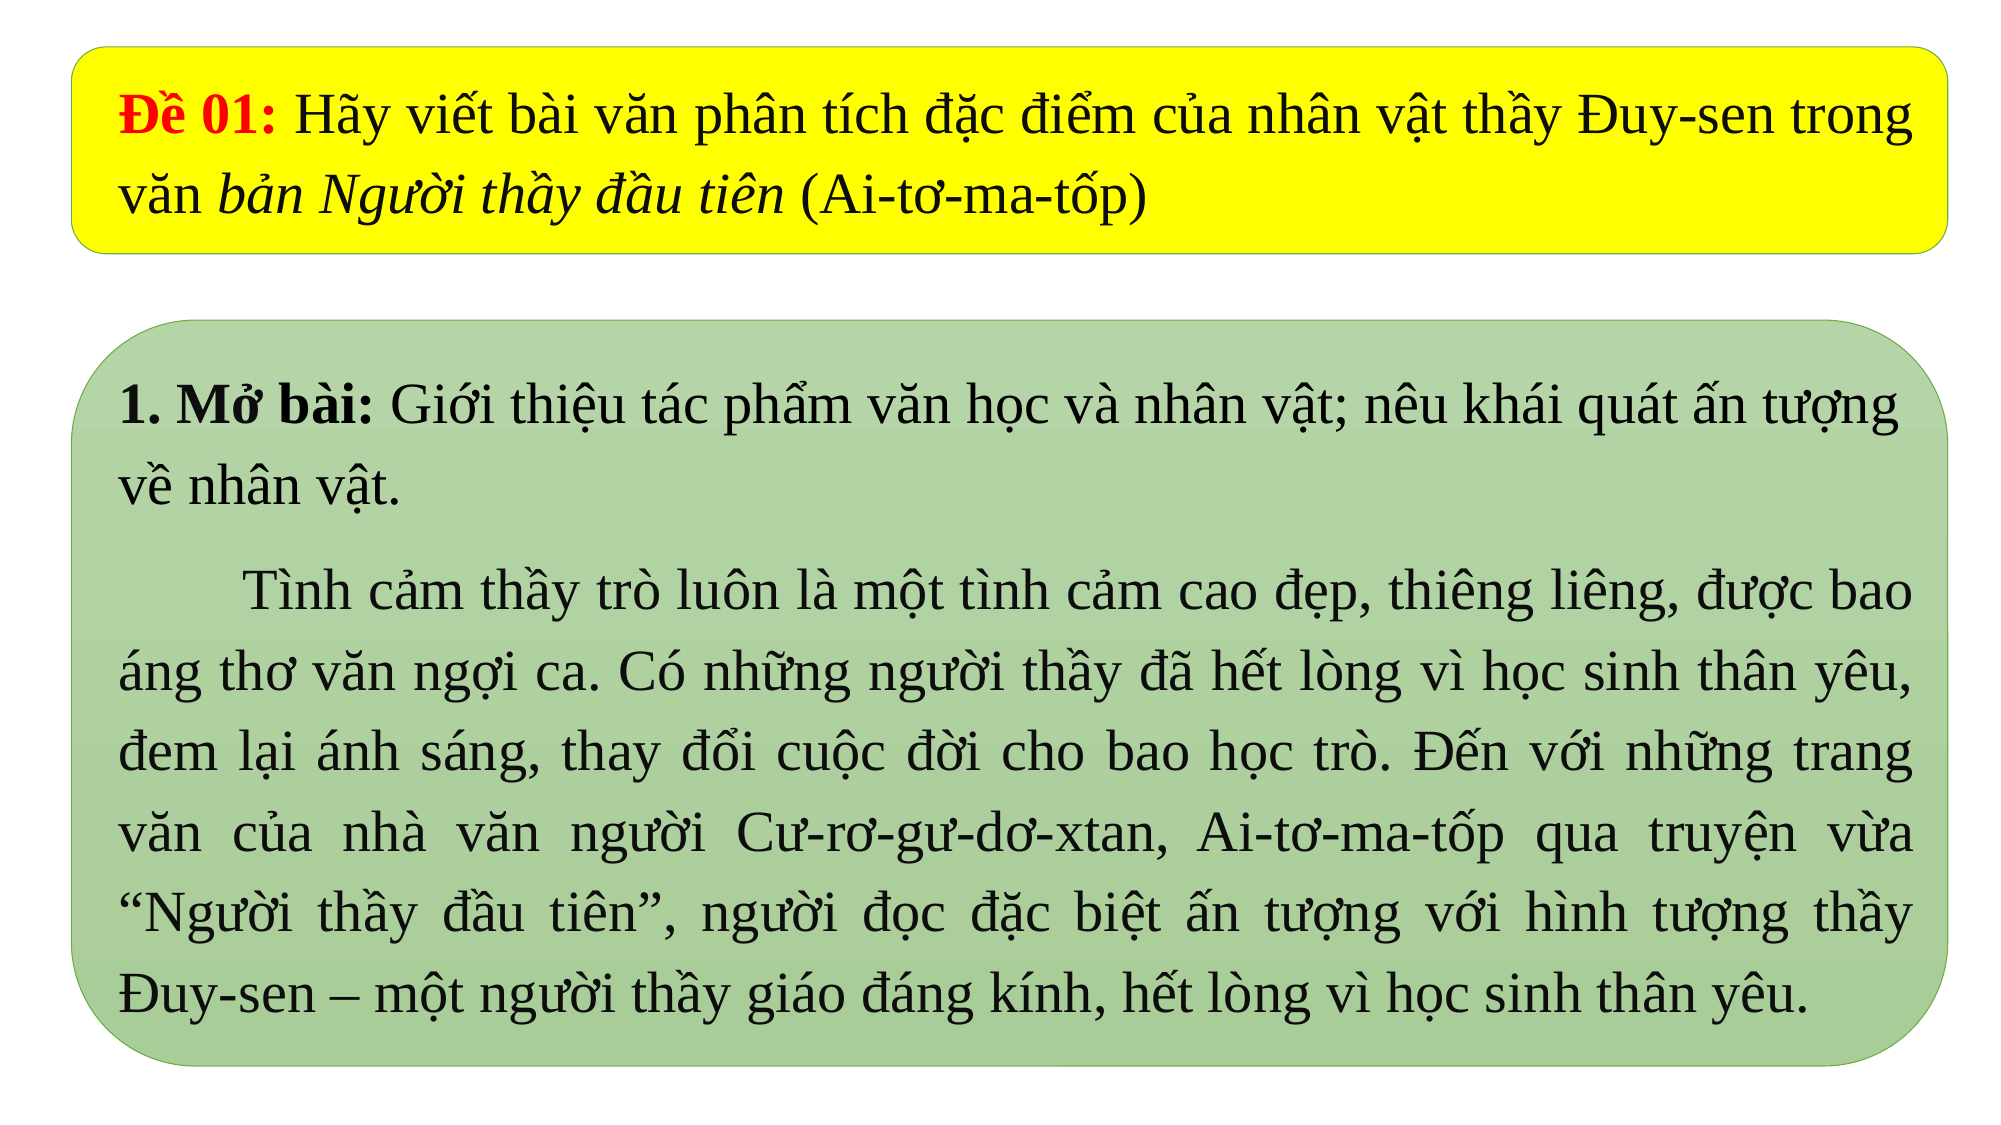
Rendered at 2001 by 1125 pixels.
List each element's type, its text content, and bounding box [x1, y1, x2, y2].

text_box [108, 1031, 1911, 1067]
text_box [117, 319, 1902, 347]
text_box [70, 46, 1949, 255]
text_box 1. Mở bài: Giới thiệu tác phẩm văn học và nhân vật; nêu khái quát ấn tượng về nhân vật. Tình cảm thầy trò luôn là một tình cảm cao đẹp, thiêng liêng, được bao áng thơ văn ngợi ca. Có những người thầy đã hết lòng vì học sinh thân yêu, đem lại ánh sáng, thay đổi cuộc đời cho bao học trò. Đến với những trang văn của nhà văn người Cư-rơ-gư-dơ-xtan, Ai-tơ-ma-tốp qua truyện vừa “Người thầy đầu tiên”, người đọc đặc biệt ấn tượng với hình tượng thầy Đuy-sen – một người thầy giáo đáng kính, hết lòng vì học sinh thân yêu. [103, 347, 1930, 1031]
text_box Đề 01: Hãy viết bài văn phân tích đặc điểm của nhân vật thầy Đuy-sen trong văn bản Người thầy đầu tiên (Ai-tơ-ma-tốp) [103, 57, 1930, 233]
text_box [70, 360, 103, 1026]
text_box [1930, 379, 1949, 1007]
